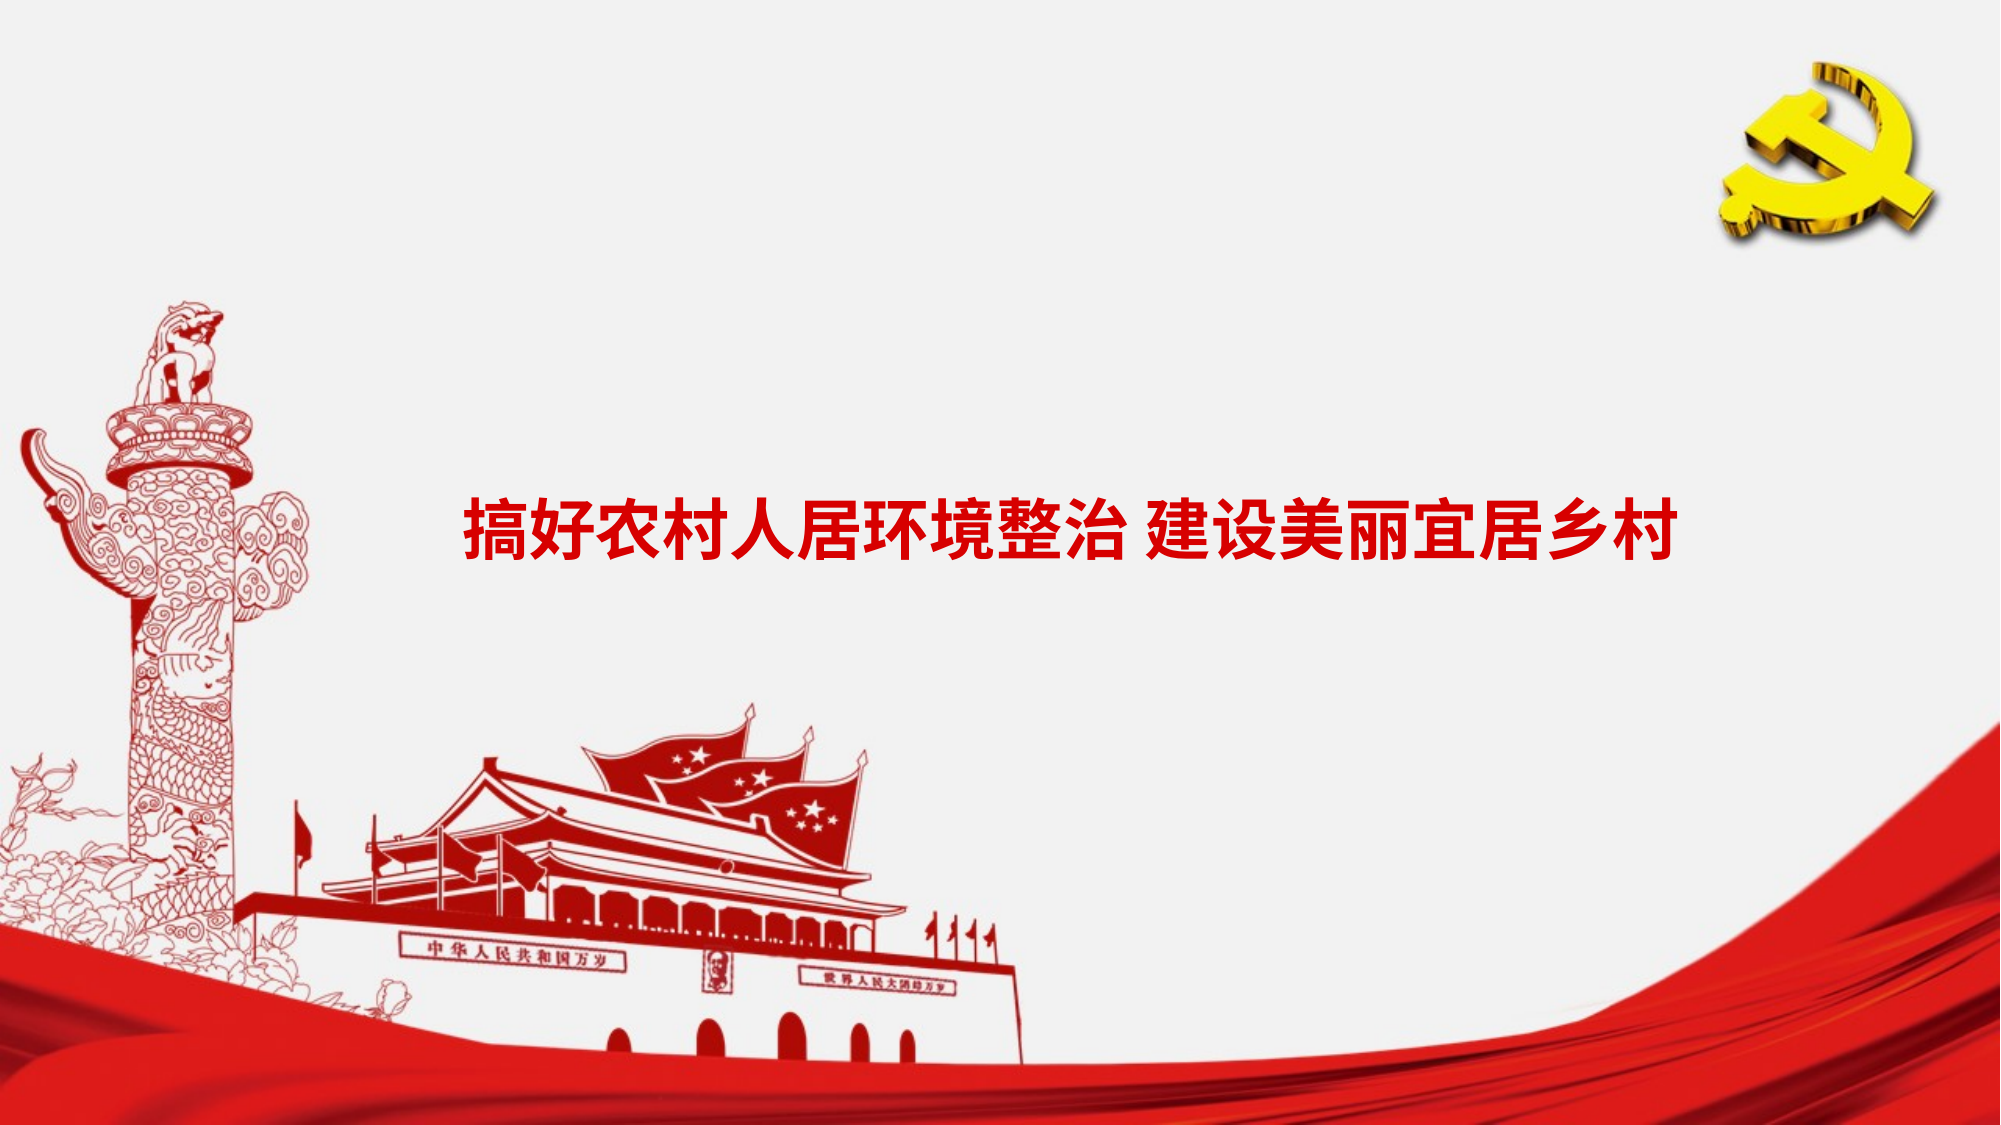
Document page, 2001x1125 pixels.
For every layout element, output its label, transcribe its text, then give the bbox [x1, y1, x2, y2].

text_box 搞好农村人居环境整治 建设美丽宜居乡村 [385, 432, 1756, 610]
picture [0, 0, 2000, 1125]
